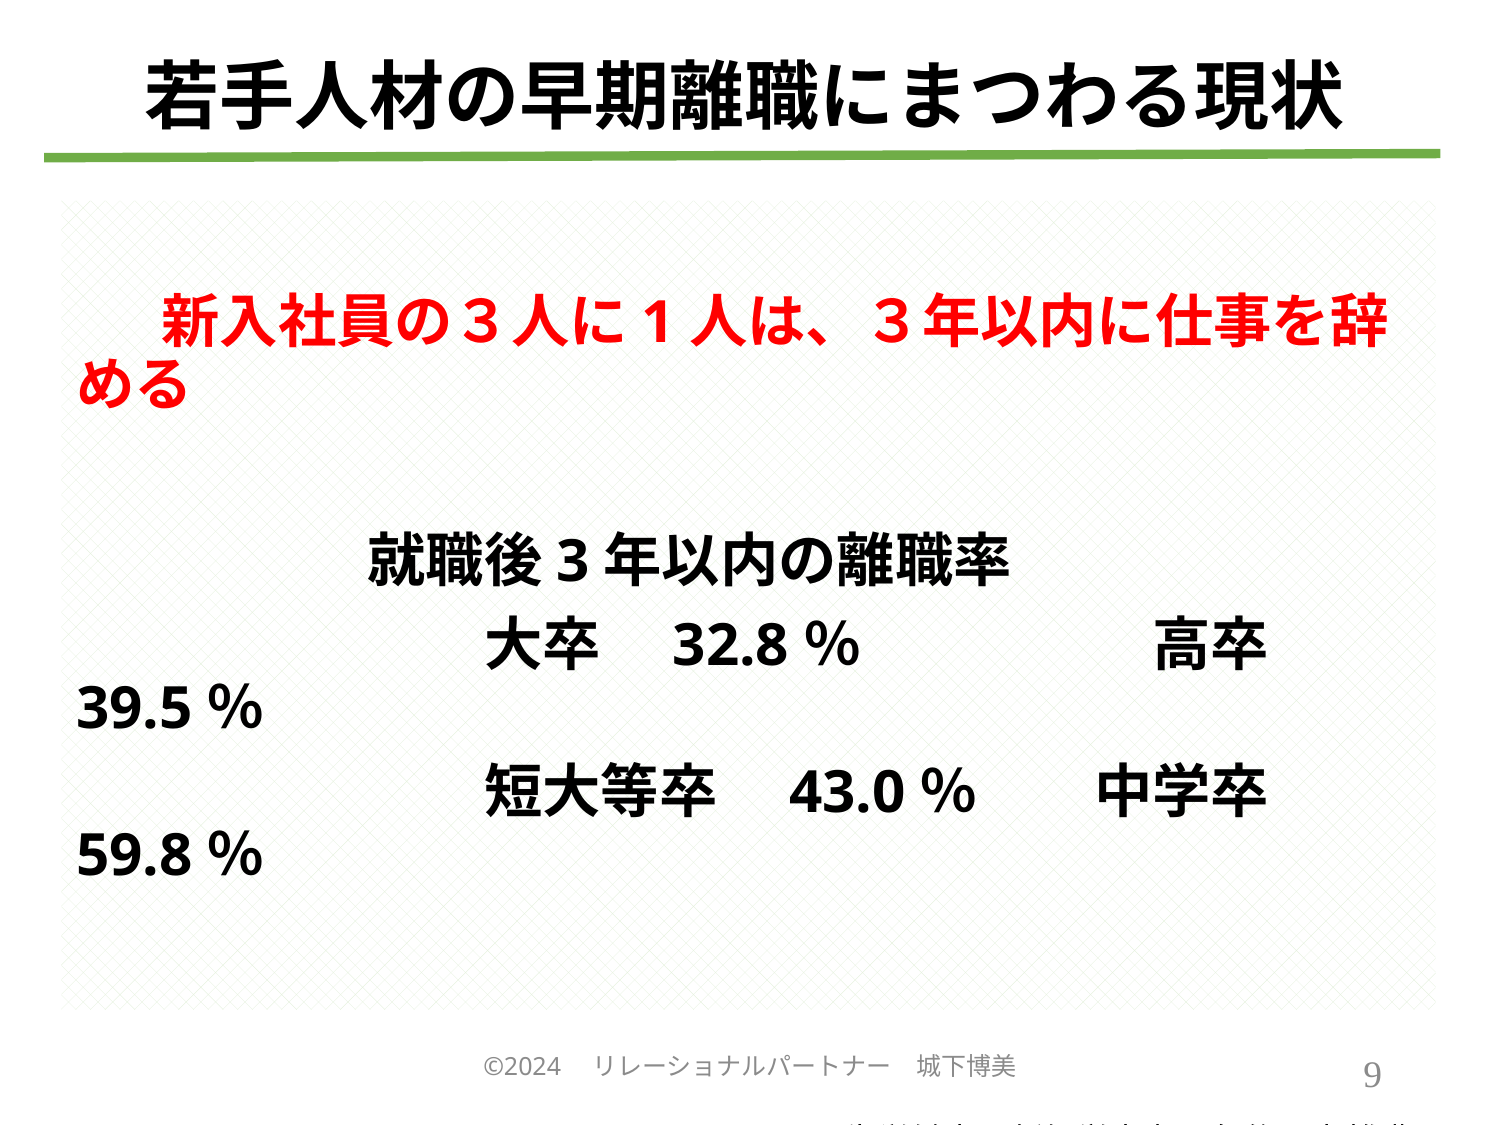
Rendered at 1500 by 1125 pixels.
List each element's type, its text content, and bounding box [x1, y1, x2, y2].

slide_number 9 [1059, 1042, 1397, 1103]
subtitle 新入社員の３人に1人は、３年以内に仕事を辞める 就職後3年以内の離職率 大卒 32.8％ 高卒 39.5％ 短大等卒 43.0％ 中学卒 59.8％ 厚生労働省 新規学卒者3年後以内離職率 資料より抜粋 [61, 200, 1436, 1010]
footer ©2024 リレーショナルパートナー 城下博美 [463, 1034, 1037, 1097]
title 若手人材の早期離職にまつわる現状 [129, 22, 1371, 176]
